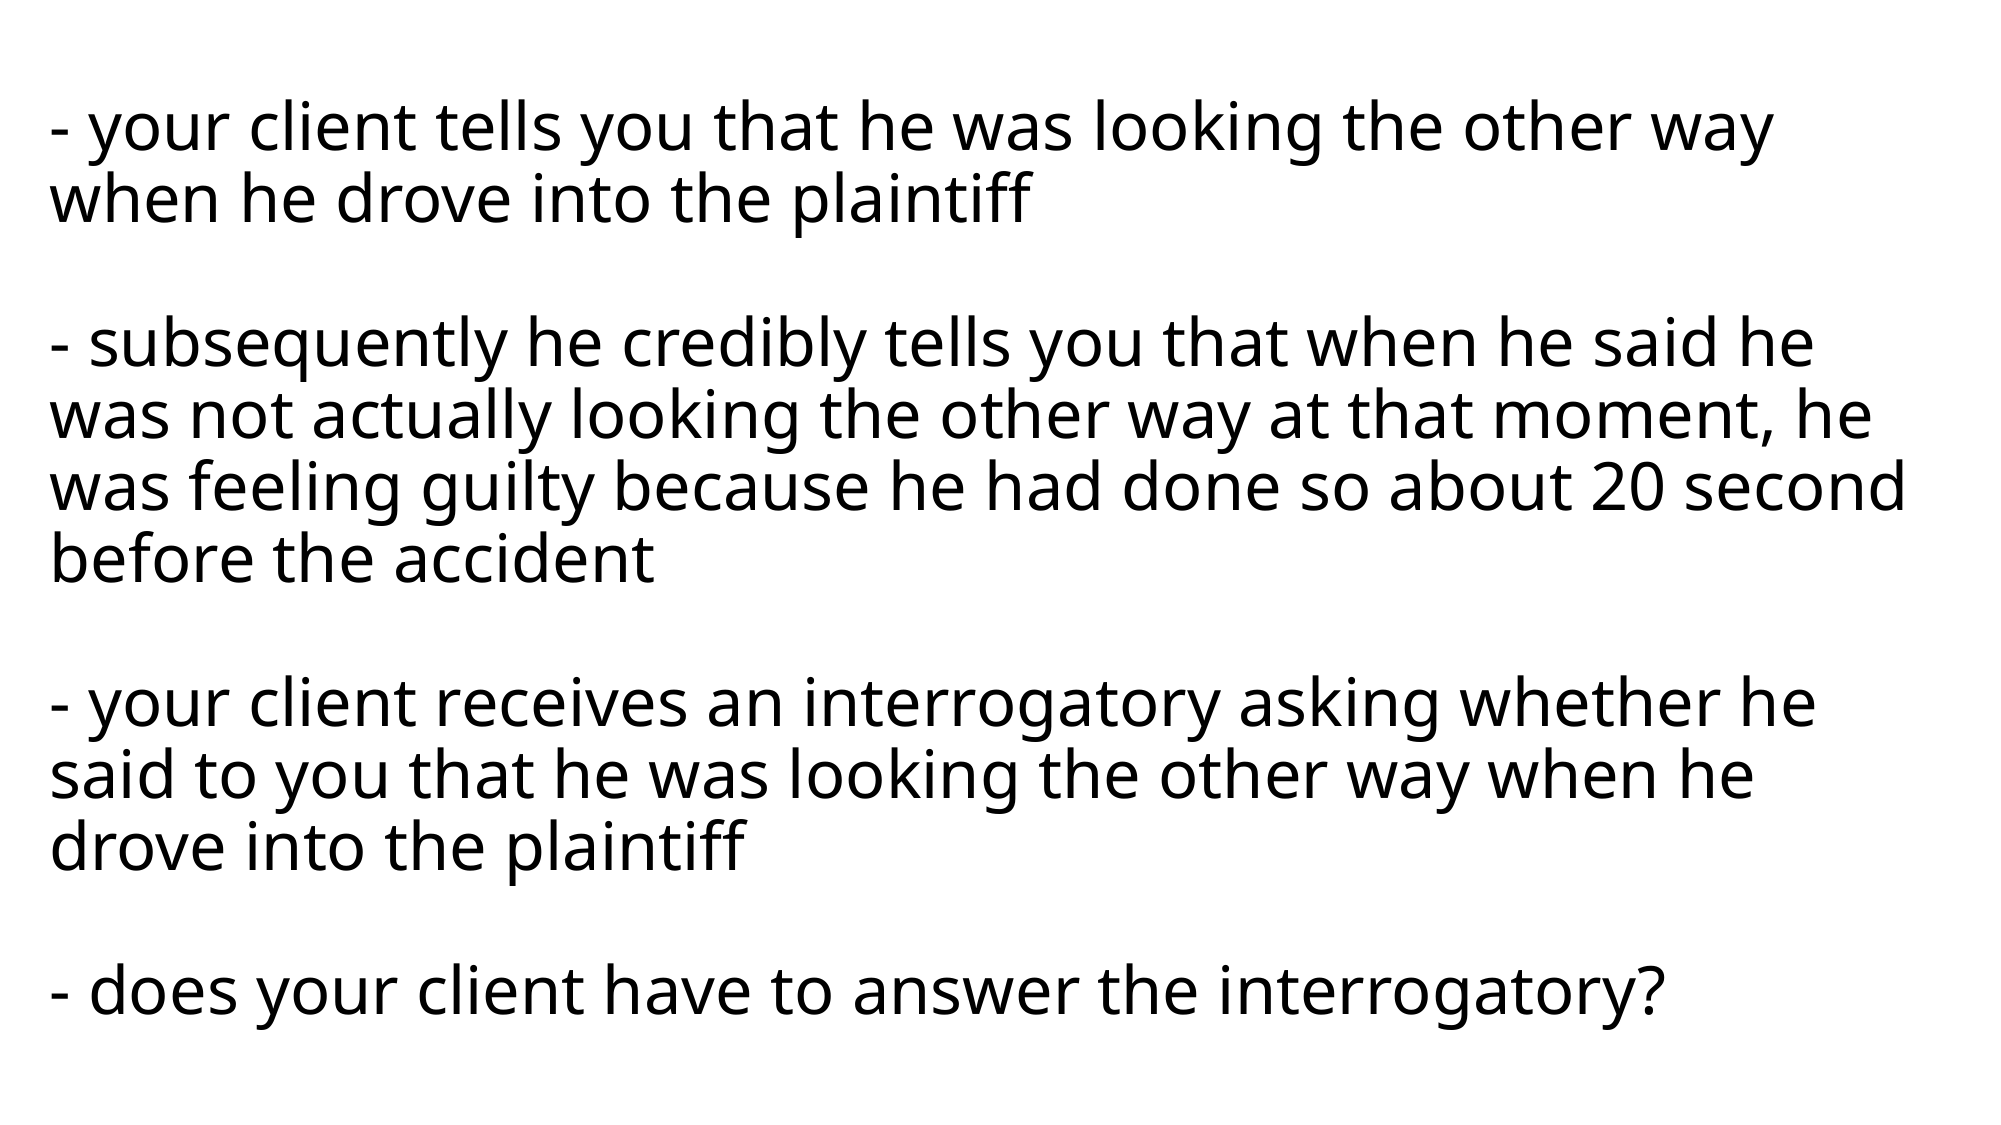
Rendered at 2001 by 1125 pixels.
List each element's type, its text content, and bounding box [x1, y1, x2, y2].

title - your client tells you that he was looking the other way when he drove into the plaintiff - subsequently he credibly tells you that when he said he was not actually looking the other way at that moment, he was feeling guilty because he had done so about 20 second before the accident - your client receives an interrogatory asking whether he said to you that he was looking the other way when he drove into the plaintiff - does your client have to answer the interrogatory? [34, 36, 1961, 1125]
